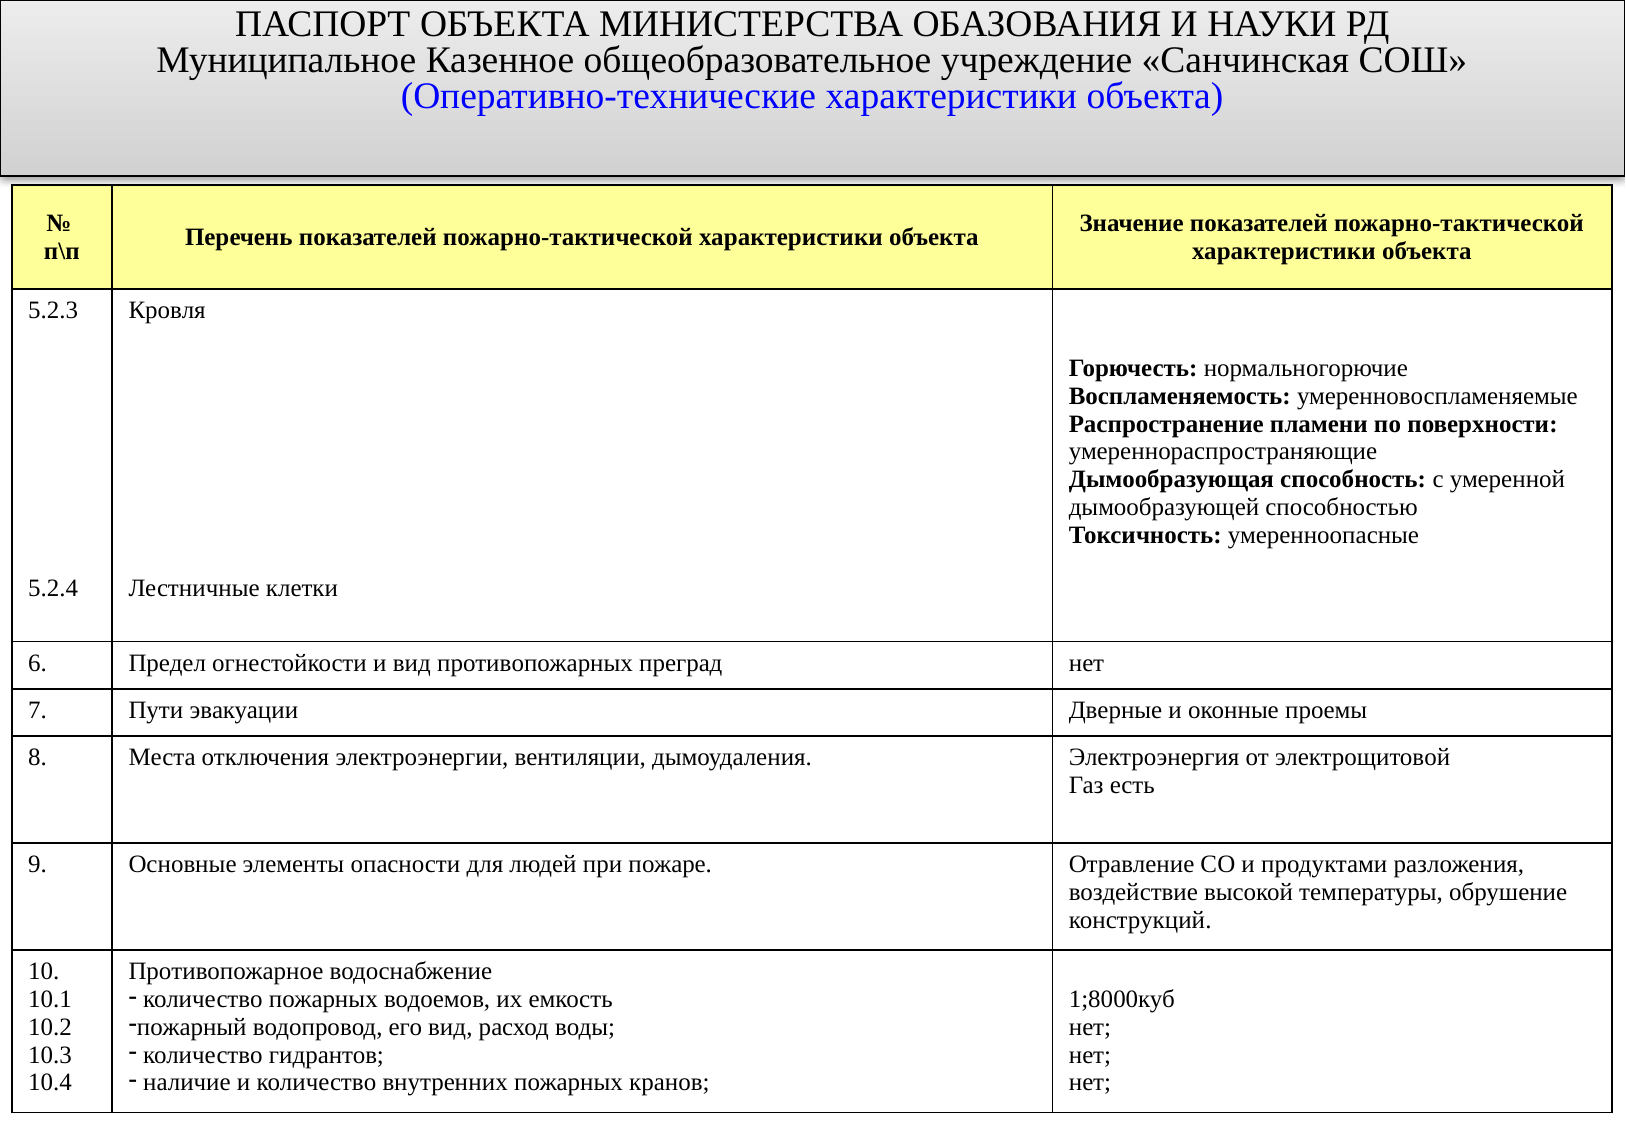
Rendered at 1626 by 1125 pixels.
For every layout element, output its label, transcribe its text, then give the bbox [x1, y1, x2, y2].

table_cell Пути эвакуации [113, 690, 1052, 735]
table_cell Места отключения электроэнергии, вентиляции, дымоудаления. [113, 737, 1052, 842]
table_header Перечень показателей пожарно-тактической характеристики объекта [113, 187, 1052, 288]
text_box [0, 168, 1625, 177]
table_cell 10. 10.1 10.2 10.3 10.4 [13, 951, 111, 1112]
table_cell Кровля Лестничные клетки [113, 290, 1052, 641]
table_cell Дверные и оконные проемы [1053, 690, 1611, 735]
table_cell Электроэнергия от электрощитовой Газ есть [1053, 737, 1611, 842]
table_header Значение показателей пожарно-тактической характеристики объекта [1053, 187, 1611, 288]
table_cell Отравление СО и продуктами разложения, воздействие высокой температуры, обрушение конструкций. [1053, 844, 1611, 949]
table_cell Противопожарное водоснабжение количество пожарных водоемов, их емкость пожарный водопровод, его вид, расход воды; количество гидрантов; наличие и количество внутренних пожарных кранов; [113, 951, 1052, 1112]
table_cell 5.2.3 5.2.4 [13, 290, 111, 641]
table_cell 7. [13, 690, 111, 735]
text_box ПАСПОРТ ОБЪЕКТА МИНИСТЕРСТВА ОБАЗОВАНИЯ И НАУКИ РД Муниципальное Казенное общеобразовательное учреждение «Санчинская СОШ» (Оперативно-технические характеристики объекта) [0, 0, 1625, 168]
table_cell 9. [13, 844, 111, 949]
table_cell Горючесть: нормальногорючие Воспламеняемость: умеренновоспламеняемые Распространение пламени по поверхности: умереннораспространяющие Дымообразующая способность: с умеренной дымообразующей способностью Токсичность: умеренноопасные [1053, 290, 1611, 641]
table_cell нет [1053, 642, 1611, 688]
table_header № п\п [13, 187, 111, 288]
table_cell 1;8000куб нет; нет; нет; [1053, 951, 1611, 1112]
table_cell Предел огнестойкости и вид противопожарных преград [113, 642, 1052, 688]
table_cell Основные элементы опасности для людей при пожаре. [113, 844, 1052, 949]
table_cell 8. [13, 737, 111, 842]
table_cell 6. [13, 642, 111, 688]
